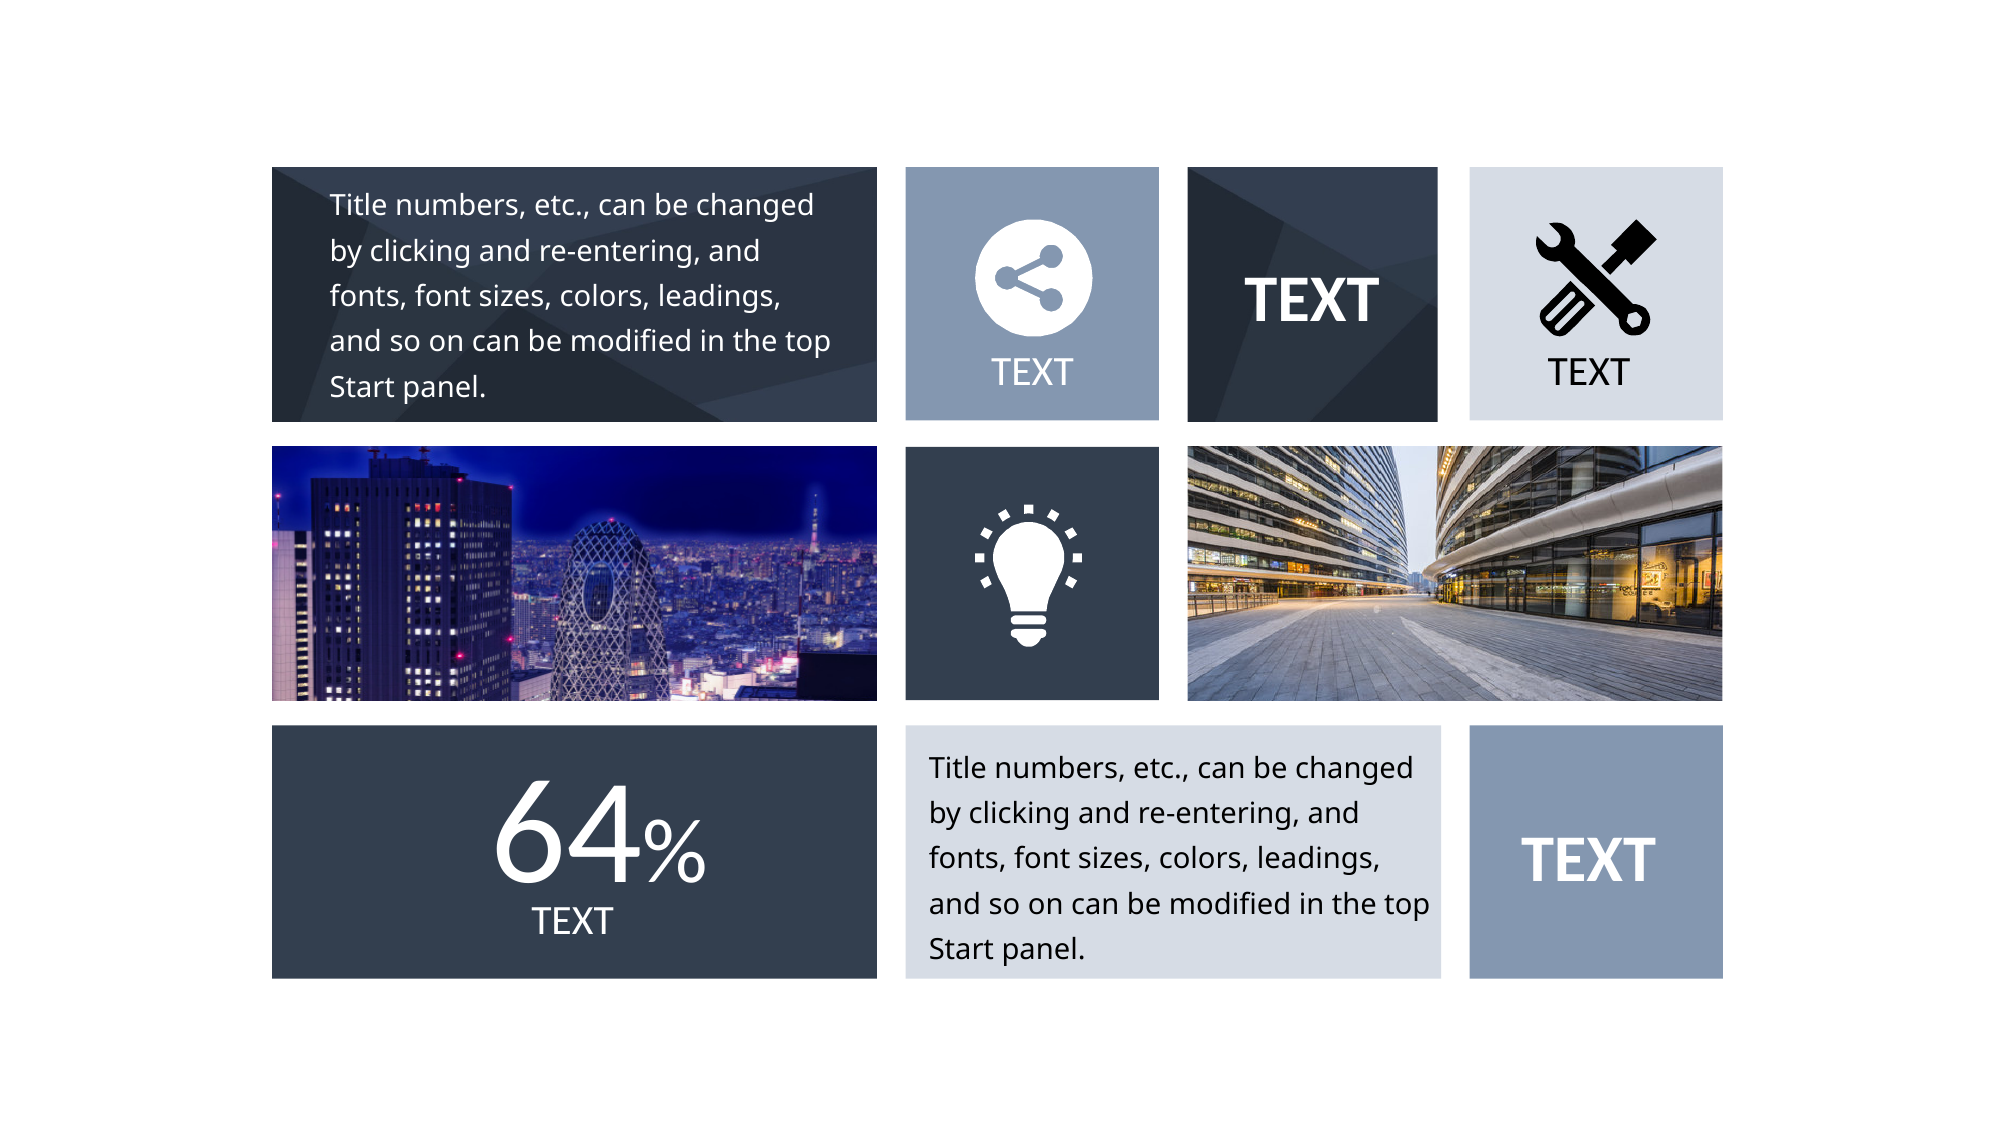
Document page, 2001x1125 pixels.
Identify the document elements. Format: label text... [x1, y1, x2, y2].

text_box [272, 446, 877, 701]
text_box 64% [475, 725, 743, 920]
text_box Title numbers, etc., can be changed by clicking and re-entering, and fonts, font sizes, colors, leadings, and so on can be modified in the top Start panel. [913, 730, 1448, 973]
text_box [1010, 615, 1047, 625]
text_box [1187, 446, 1723, 701]
text_box [905, 166, 1160, 422]
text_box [1535, 219, 1657, 337]
text_box [1469, 724, 1724, 980]
text_box [997, 509, 1011, 522]
text_box [1064, 527, 1078, 540]
text_box [905, 446, 1160, 701]
text_box [1046, 509, 1060, 522]
text_box [905, 724, 1442, 980]
text_box [1010, 628, 1047, 647]
text_box TEXT [1532, 336, 1650, 402]
text_box [993, 522, 1065, 612]
text_box [1065, 575, 1078, 589]
text_box TEXT [516, 885, 633, 951]
text_box [980, 527, 993, 540]
text_box TEXT [976, 336, 1093, 402]
text_box [1024, 504, 1034, 514]
text_box [271, 724, 878, 980]
text_box [975, 553, 985, 563]
text_box [1072, 553, 1082, 563]
text_box [980, 575, 992, 589]
text_box [975, 219, 1093, 336]
picture [272, 167, 877, 422]
picture [1187, 167, 1438, 422]
text_box TEXT [1506, 807, 1697, 903]
text_box [1469, 166, 1724, 422]
